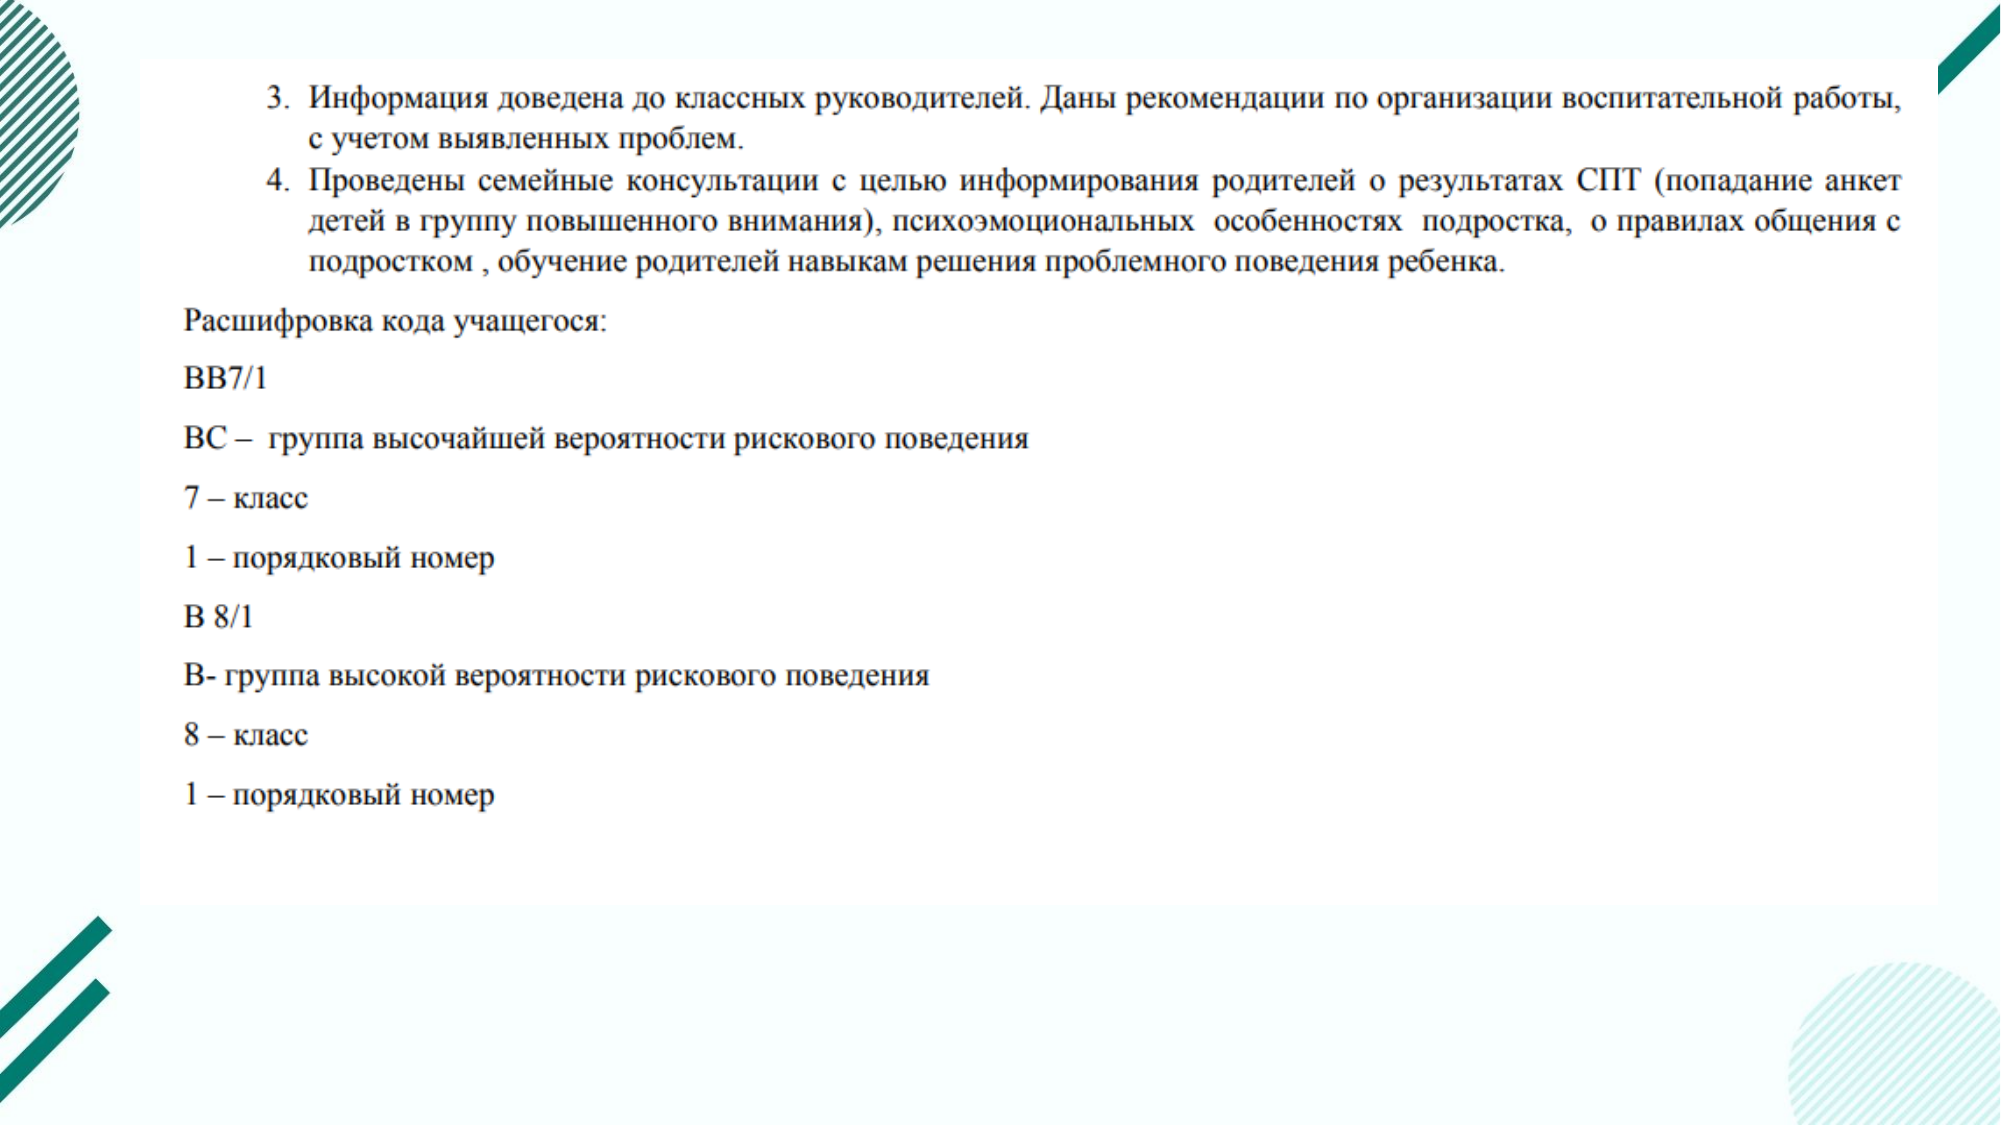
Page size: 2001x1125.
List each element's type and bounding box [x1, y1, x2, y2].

list [140, 59, 1938, 905]
picture [0, 0, 2001, 1125]
